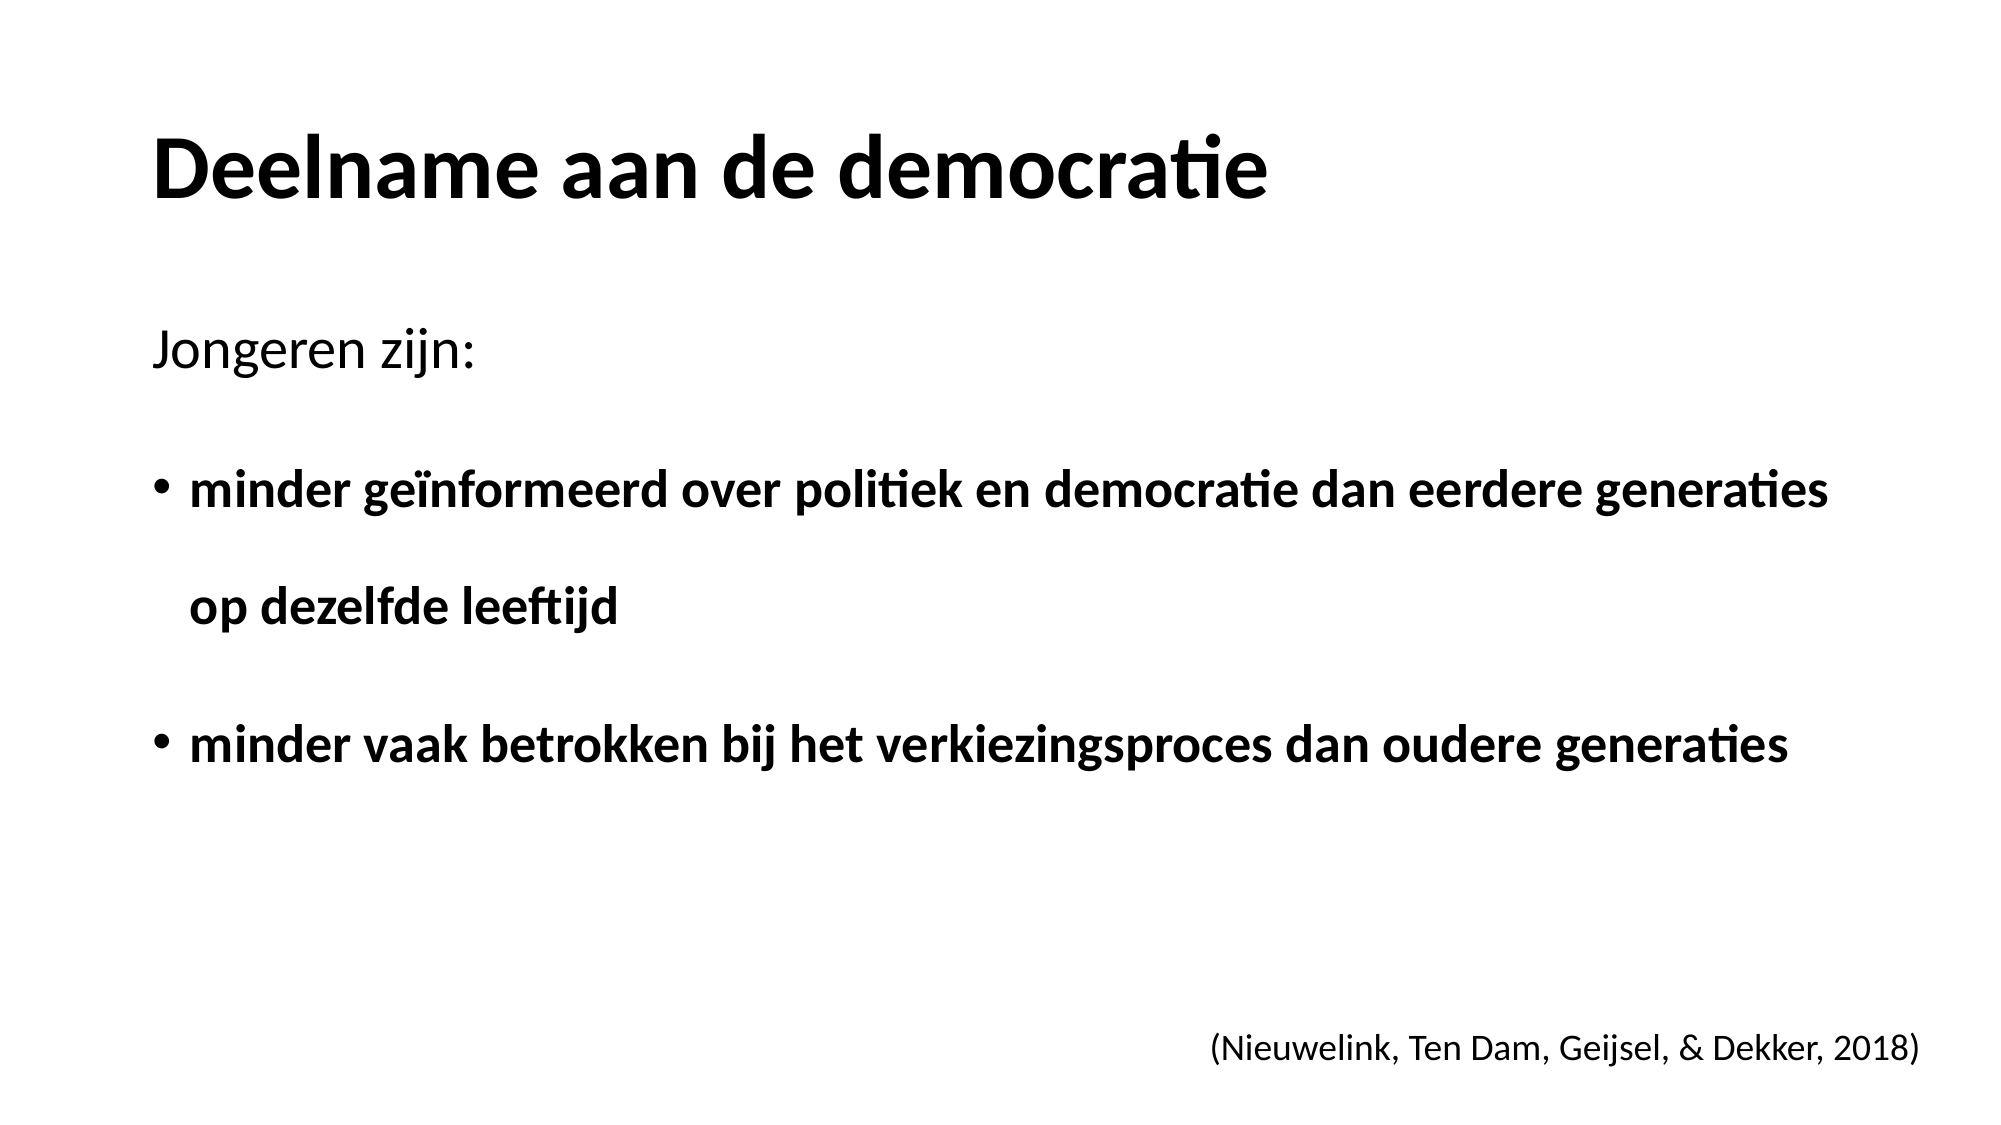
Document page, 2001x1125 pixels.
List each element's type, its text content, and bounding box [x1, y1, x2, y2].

list Jongeren zijn: minder geïnformeerd over politiek en democratie dan eerdere generaties op dezelfde leeftijd minder vaak betrokken bij het verkiezingsproces dan oudere generaties [137, 299, 1863, 1014]
title Deelname aan de democratie [137, 59, 1863, 278]
text_box (Nieuwelink, Ten Dam, Geijsel, & Dekker, 2018) [1194, 1013, 1937, 1076]
